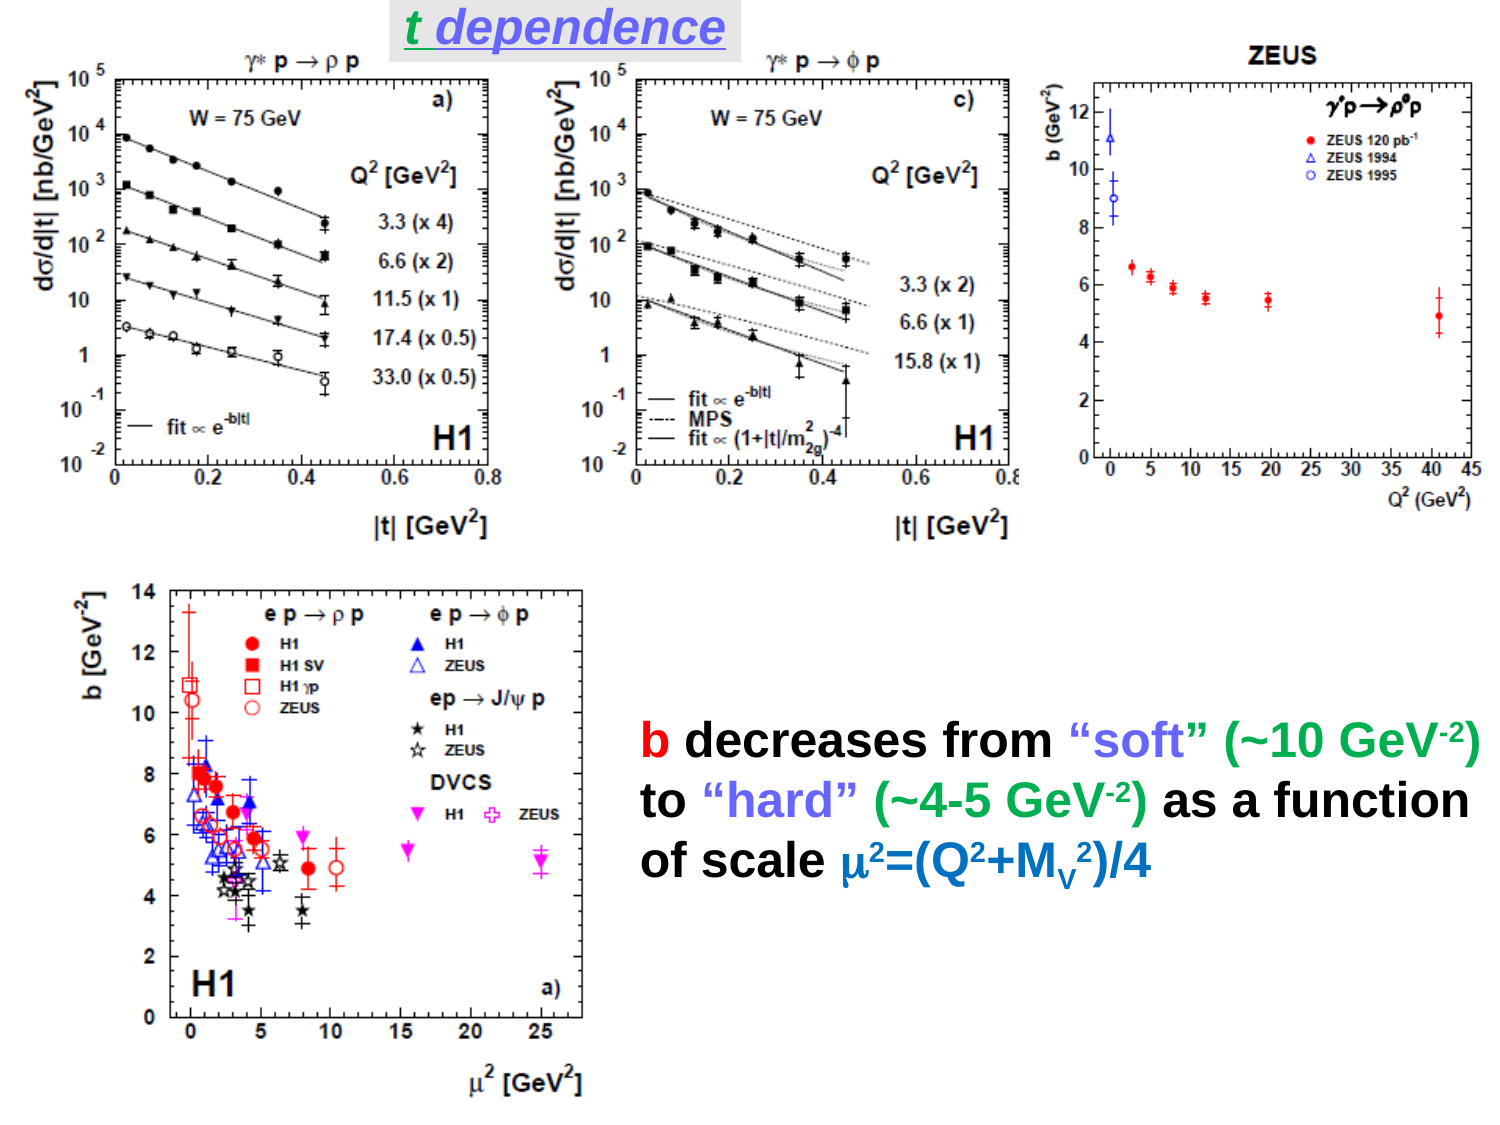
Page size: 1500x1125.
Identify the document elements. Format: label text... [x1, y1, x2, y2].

picture [0, 0, 1500, 1101]
text_box b decreases from “soft” (~10 GeV-2) to “hard” (~4-5 GeV-2) as a function of scale m2=(Q2+MV2)/4 [677, 699, 1500, 903]
